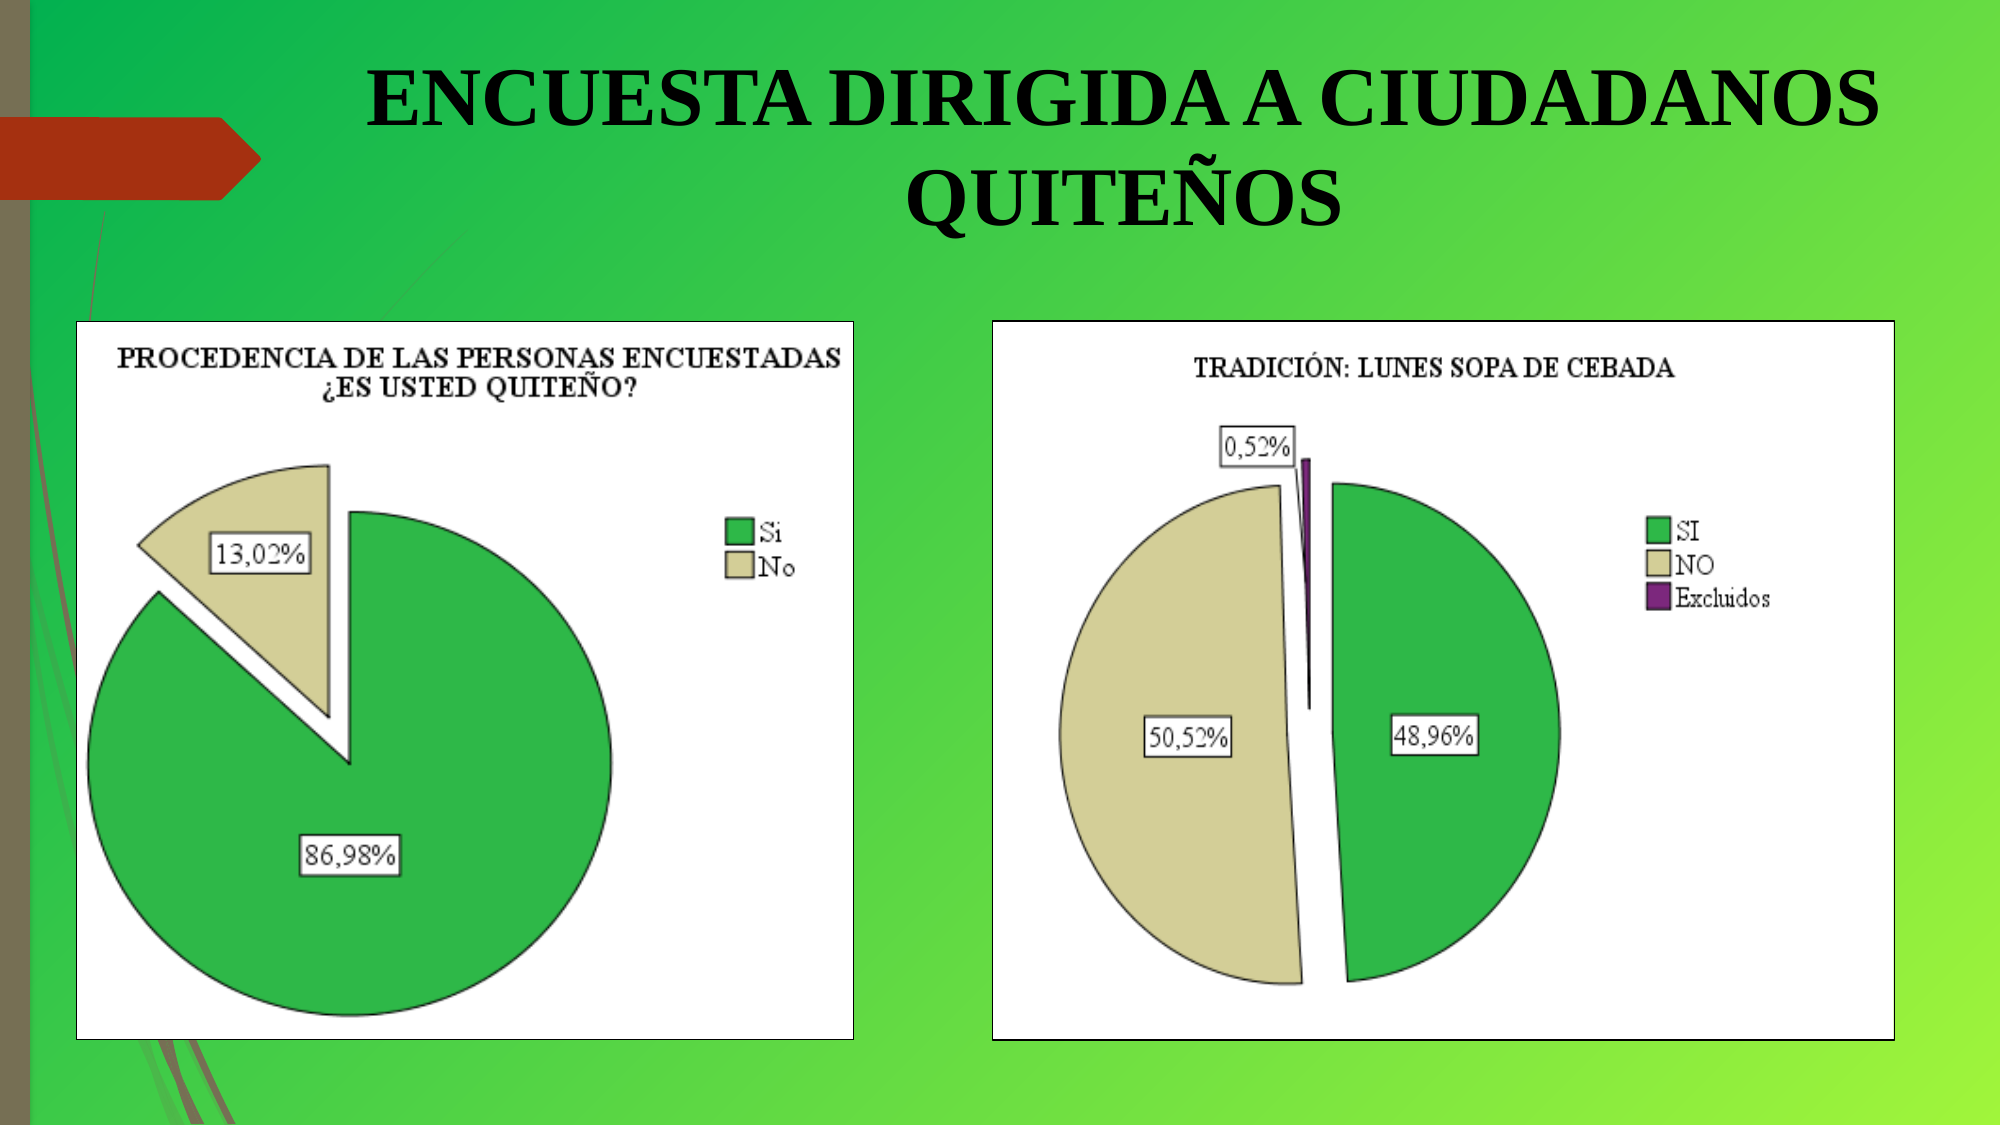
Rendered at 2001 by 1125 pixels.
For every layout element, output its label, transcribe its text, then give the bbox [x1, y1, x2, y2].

picture [992, 321, 1894, 1040]
picture [76, 321, 854, 1040]
text_box ENCUESTA DIRIGIDA A CIUDADANOS QUITEÑOS [267, 34, 1981, 250]
